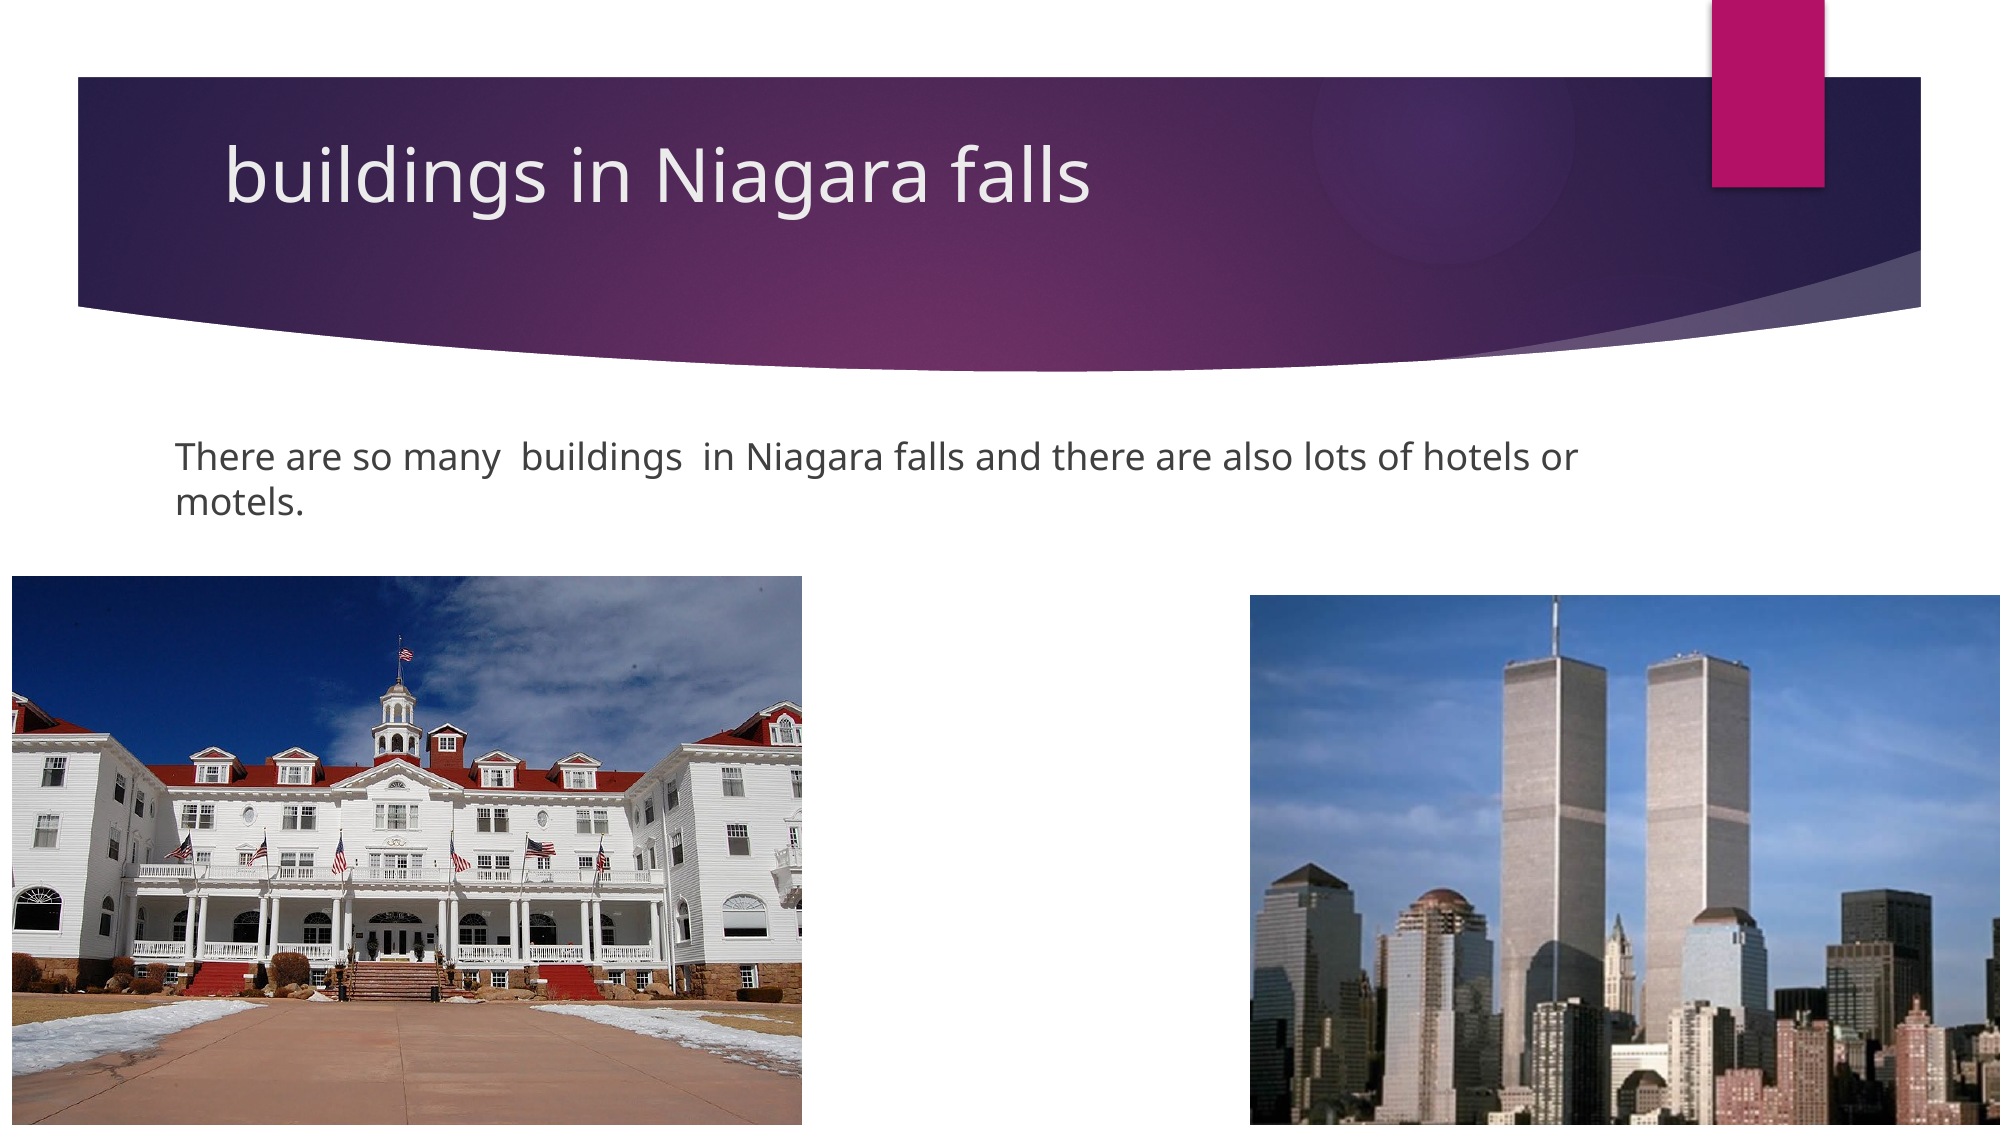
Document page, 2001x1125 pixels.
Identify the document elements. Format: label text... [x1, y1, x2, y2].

picture [1250, 595, 2000, 1125]
picture [12, 576, 802, 1125]
list There are so many buildings in Niagara falls and there are also lots of hotels or motels. [159, 424, 1608, 986]
title buildings in Niagara falls [189, 159, 1627, 276]
